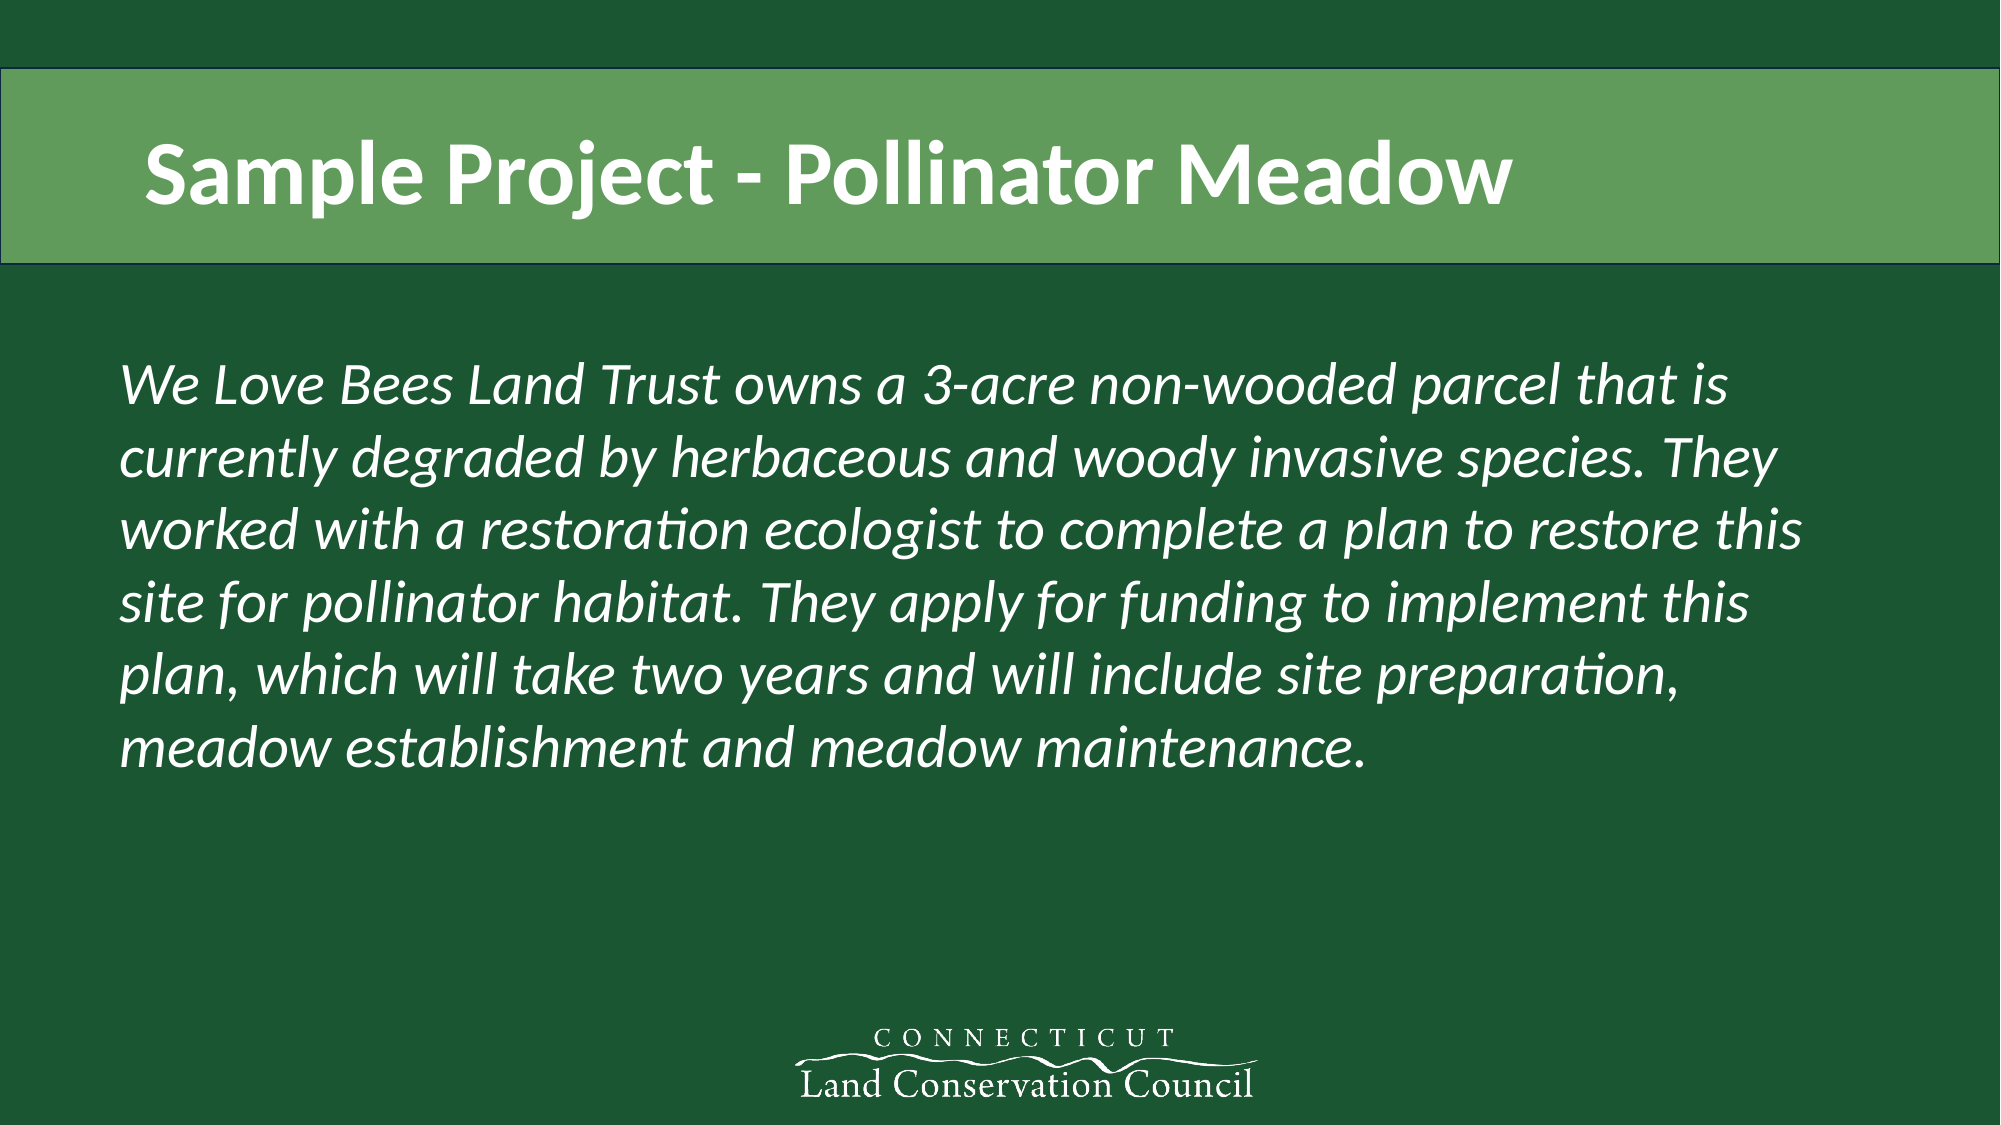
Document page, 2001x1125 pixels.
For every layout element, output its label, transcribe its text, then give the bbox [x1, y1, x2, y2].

picture [787, 1018, 1266, 1105]
text_box [0, 67, 2000, 265]
text_box We Love Bees Land Trust owns a 3-acre non-wooded parcel that is currently degraded by herbaceous and woody invasive species. They worked with a restoration ecologist to complete a plan to restore this site for pollinator habitat. They apply for funding to implement this plan, which will take two years and will include site preparation, meadow establishment and meadow maintenance. [104, 329, 1896, 941]
text_box Sample Project - Pollinator Meadow [129, 98, 1820, 234]
